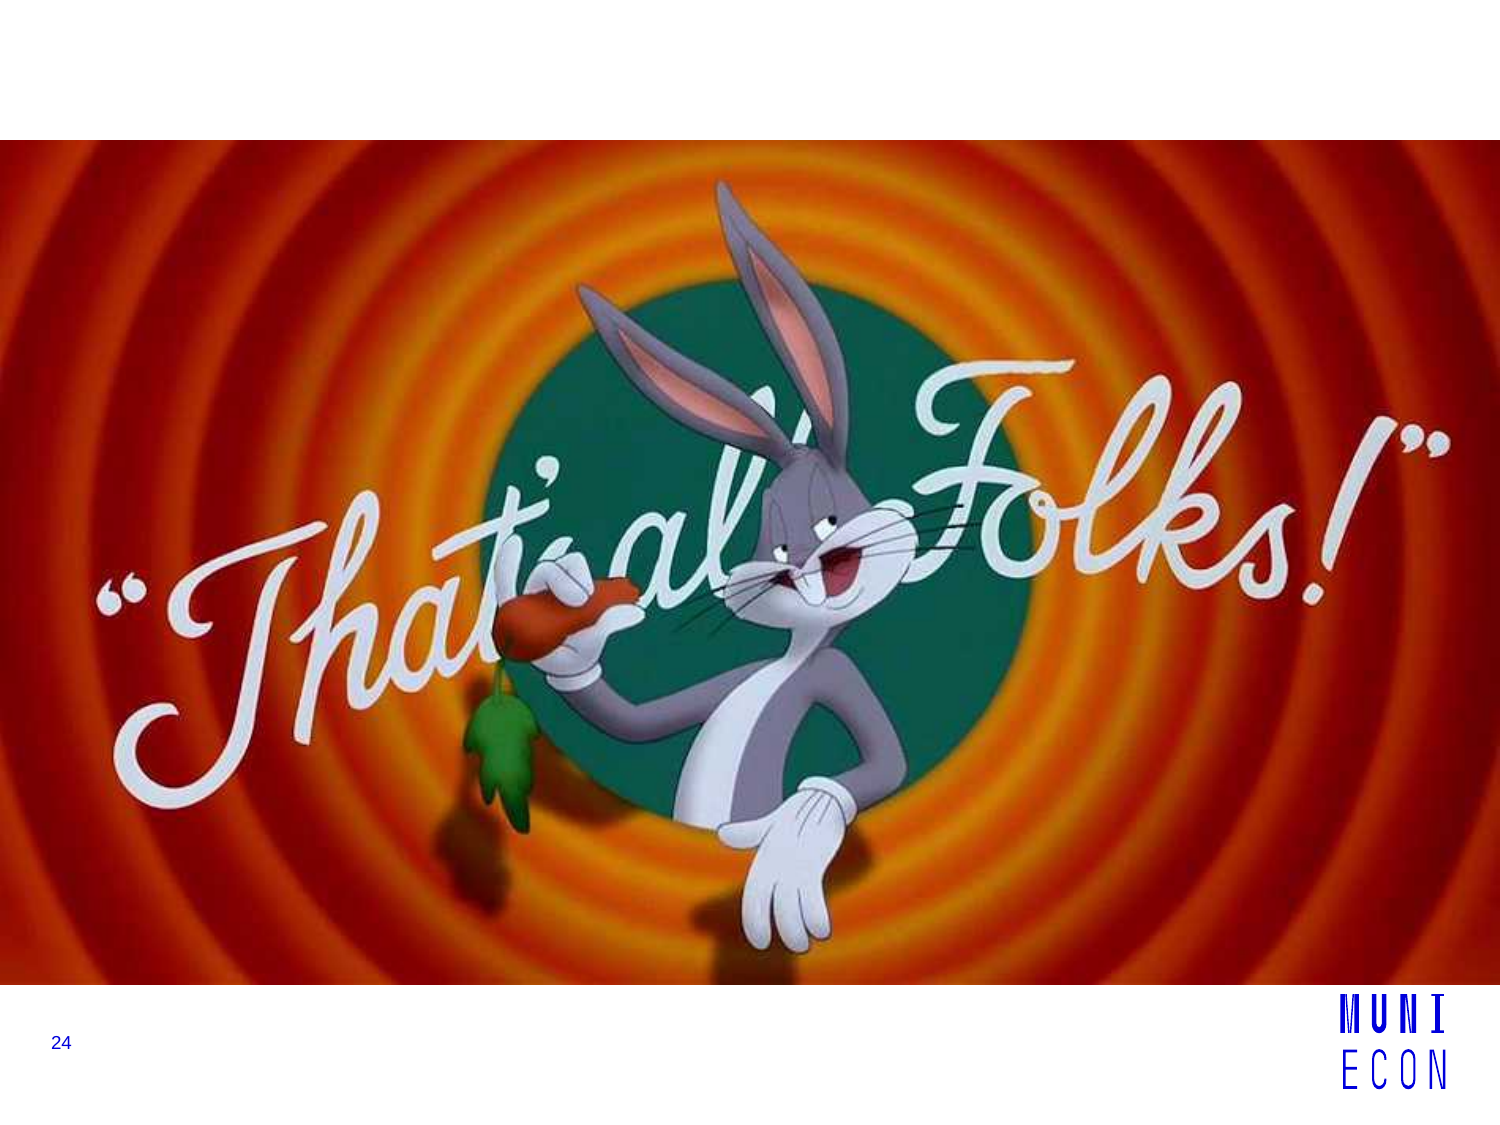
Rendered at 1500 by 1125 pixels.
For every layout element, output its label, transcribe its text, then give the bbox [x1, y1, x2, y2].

slide_number 24 [50, 1021, 82, 1063]
picture [0, 139, 1500, 986]
